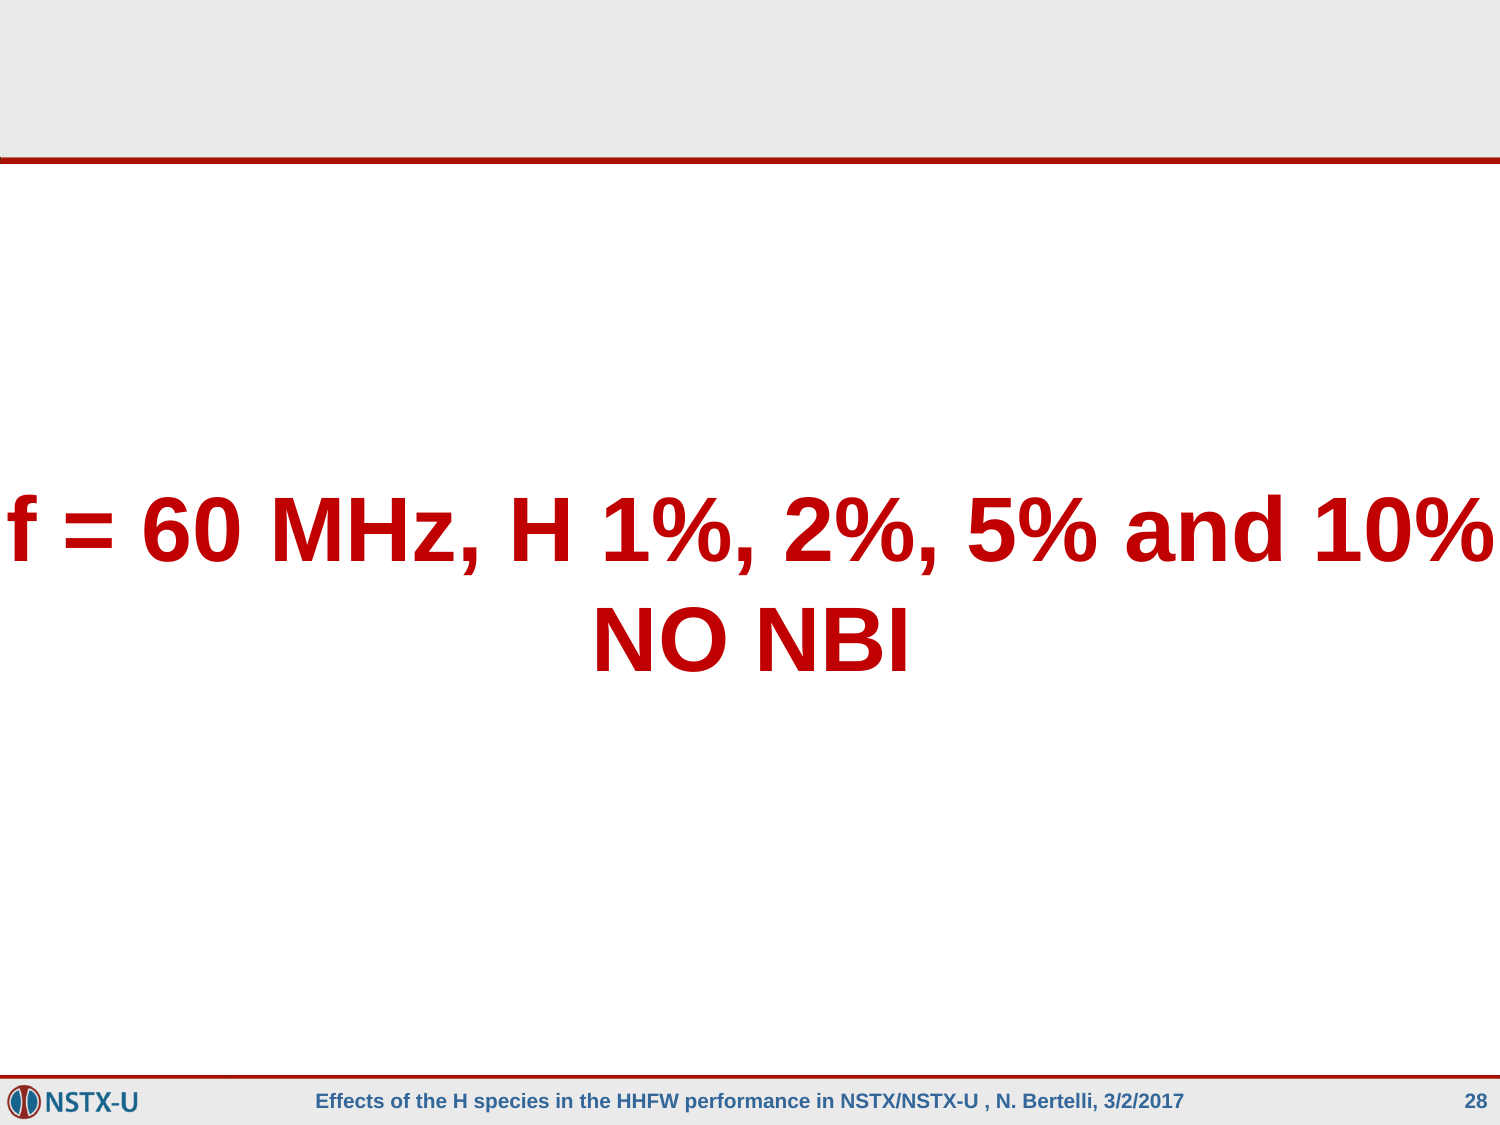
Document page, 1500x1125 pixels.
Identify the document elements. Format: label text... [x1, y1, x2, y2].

picture [0, 1075, 1500, 1125]
picture [0, 0, 1500, 164]
text_box f = 60 MHz, H 1%, 2%, 5% and 10% NO NBI [0, 462, 1500, 698]
